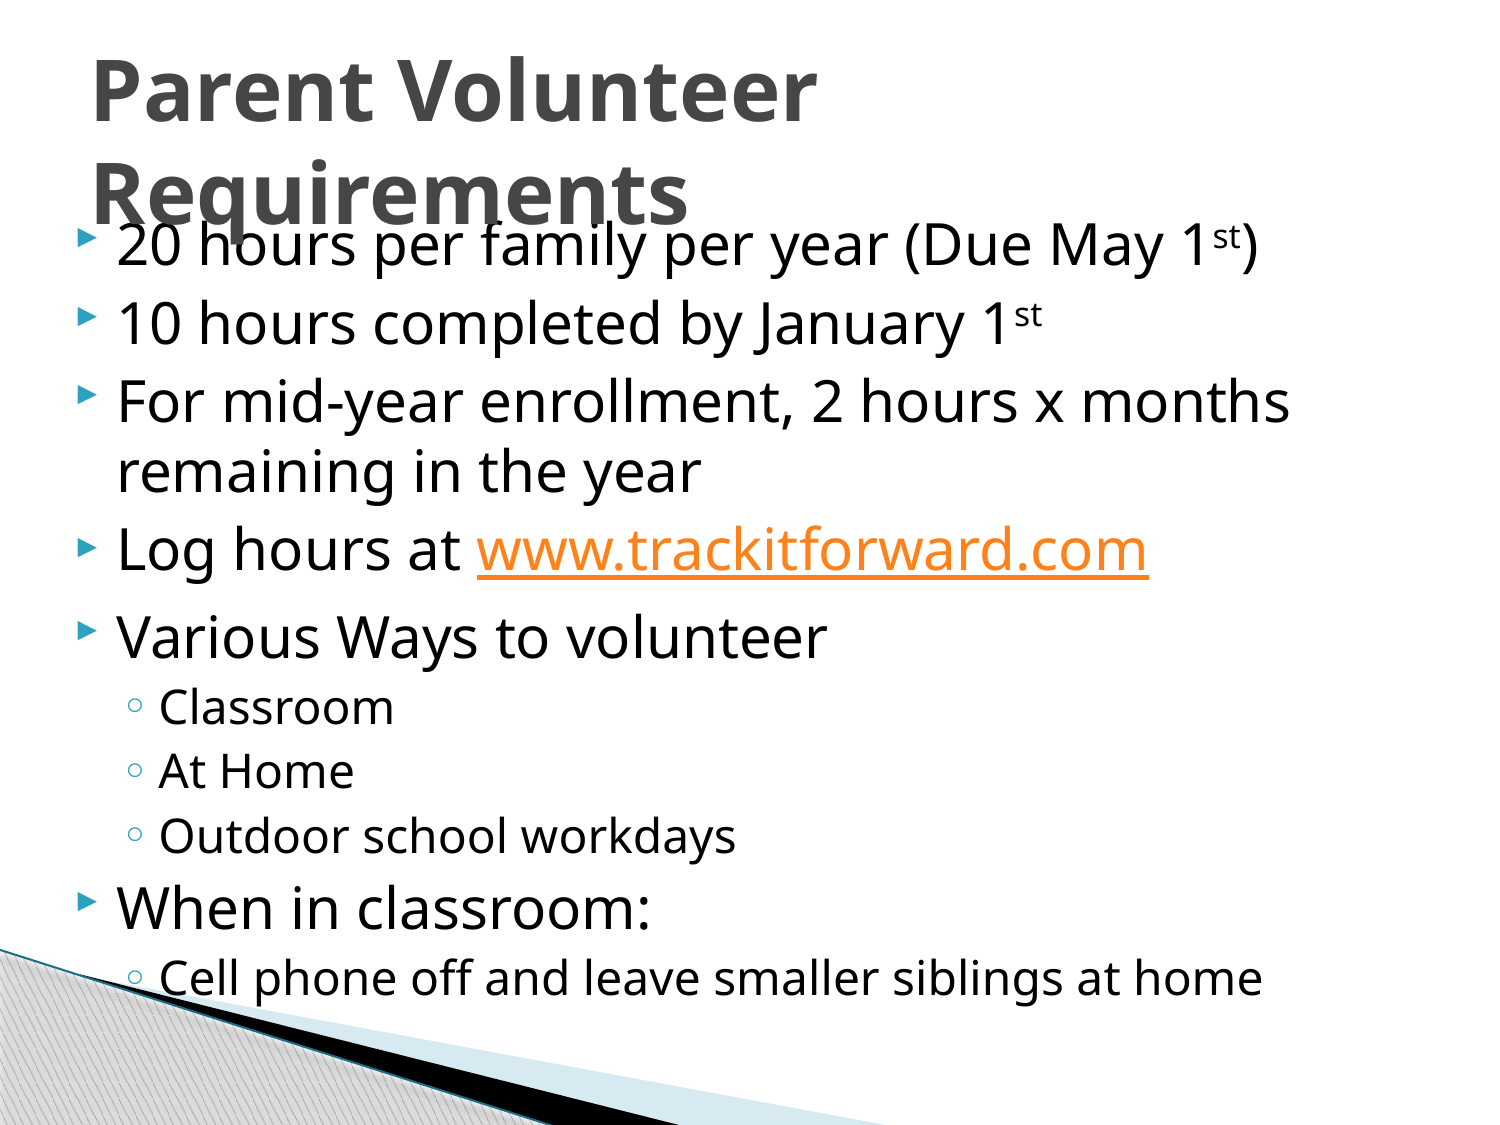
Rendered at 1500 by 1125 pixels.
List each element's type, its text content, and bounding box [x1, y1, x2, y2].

title Parent Volunteer Requirements [75, 45, 1425, 233]
list 20 hours per family per year (Due May 1st) 10 hours completed by January 1st For mid-year enrollment, 2 hours x months remaining in the year Log hours at www.trackitforward.com Various Ways to volunteer Classroom At Home Outdoor school workdays When in classroom: Cell phone off and leave smaller siblings at home [41, 200, 1425, 989]
